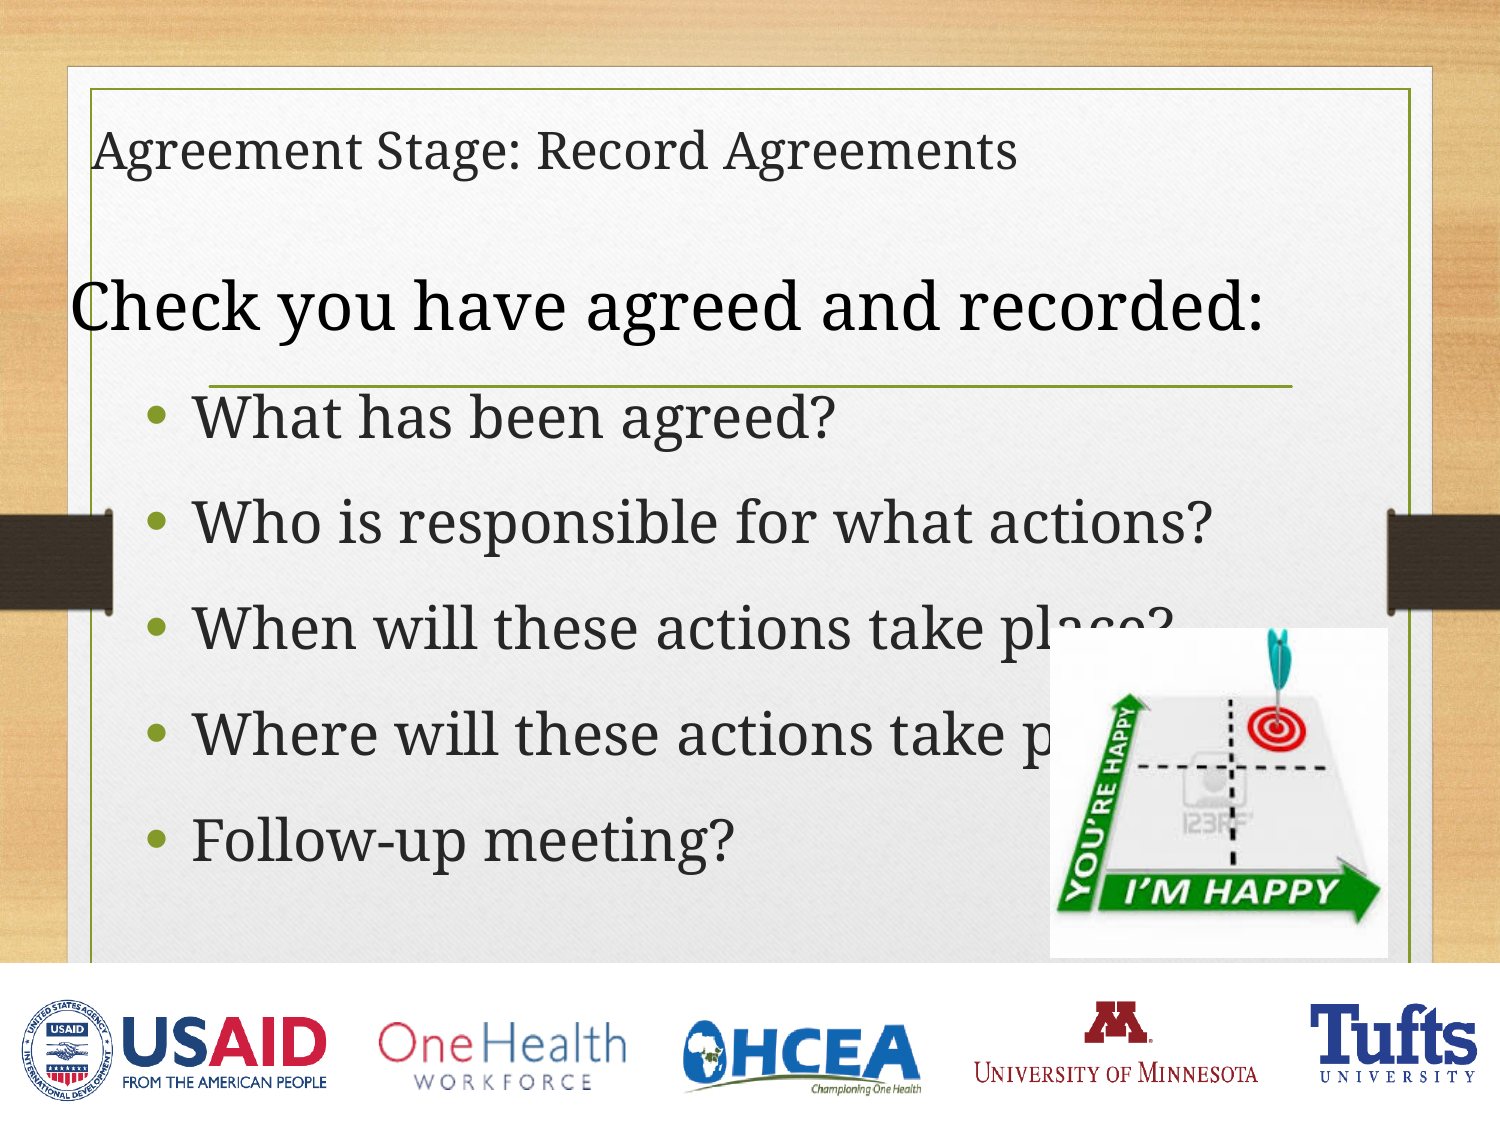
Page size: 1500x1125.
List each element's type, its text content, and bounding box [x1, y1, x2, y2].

list Check you have agreed and recorded: What has been agreed? Who is responsible for what actions? When will these actions take place? Where will these actions take place? Follow-up meeting? [55, 256, 1388, 963]
title Agreement Stage: Record Agreements [76, 109, 1424, 188]
picture [0, 0, 1500, 1125]
